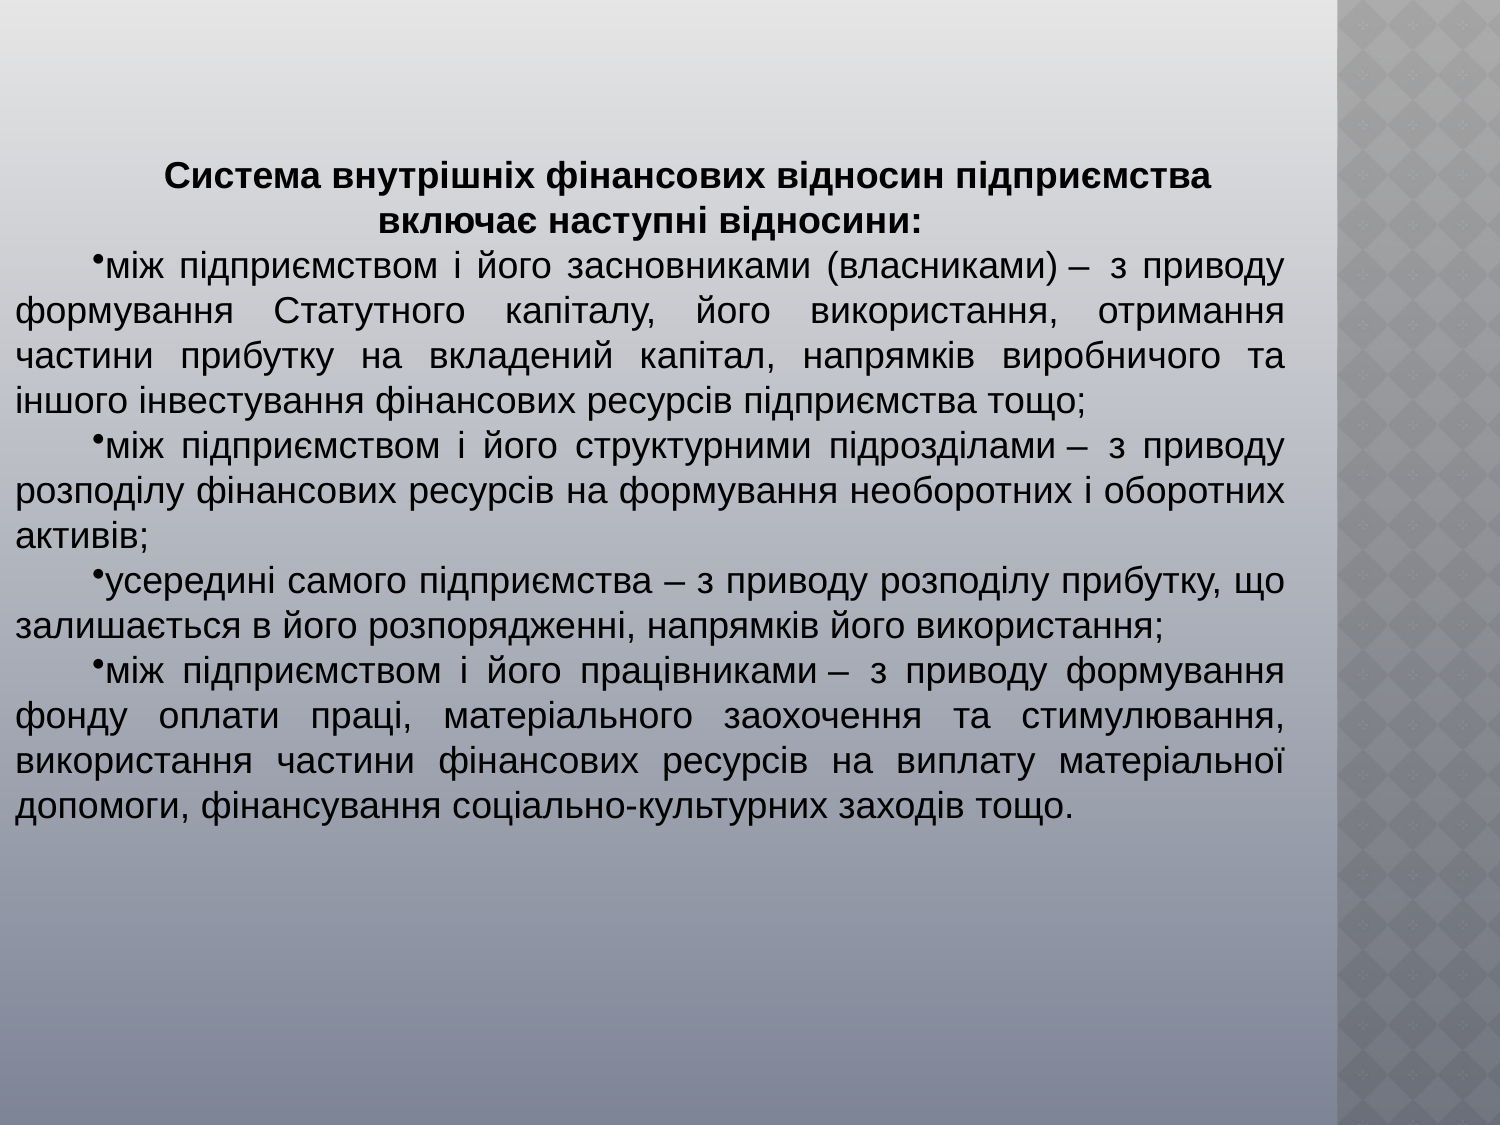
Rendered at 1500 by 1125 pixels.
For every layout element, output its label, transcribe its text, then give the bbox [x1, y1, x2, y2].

text_box Система внутрішніх фінансових відносин підприємства включає наступні відносини: між підприємством і його засновниками (власниками) – з приводу формування Статутного капіталу, його використання, отримання частини прибутку на вкладений капітал, напрямків виробничого та іншого інвестування фінансових ресурсів підприємства тощо; між підприємством і його структурними підрозділами – з приводу розподілу фінансових ресурсів на формування необоротних і оборотних активів; усередині самого підприємства – з приводу розподілу прибутку, що залишається в його розпорядженні, напрямків його використання; між підприємством і його працівниками – з приводу формування фонду оплати праці, матеріального заохочення та стимулювання, використання частини фінансових ресурсів на виплату матеріальної допомоги, фінансування соціально-культурних заходів тощо. [0, 143, 1301, 834]
